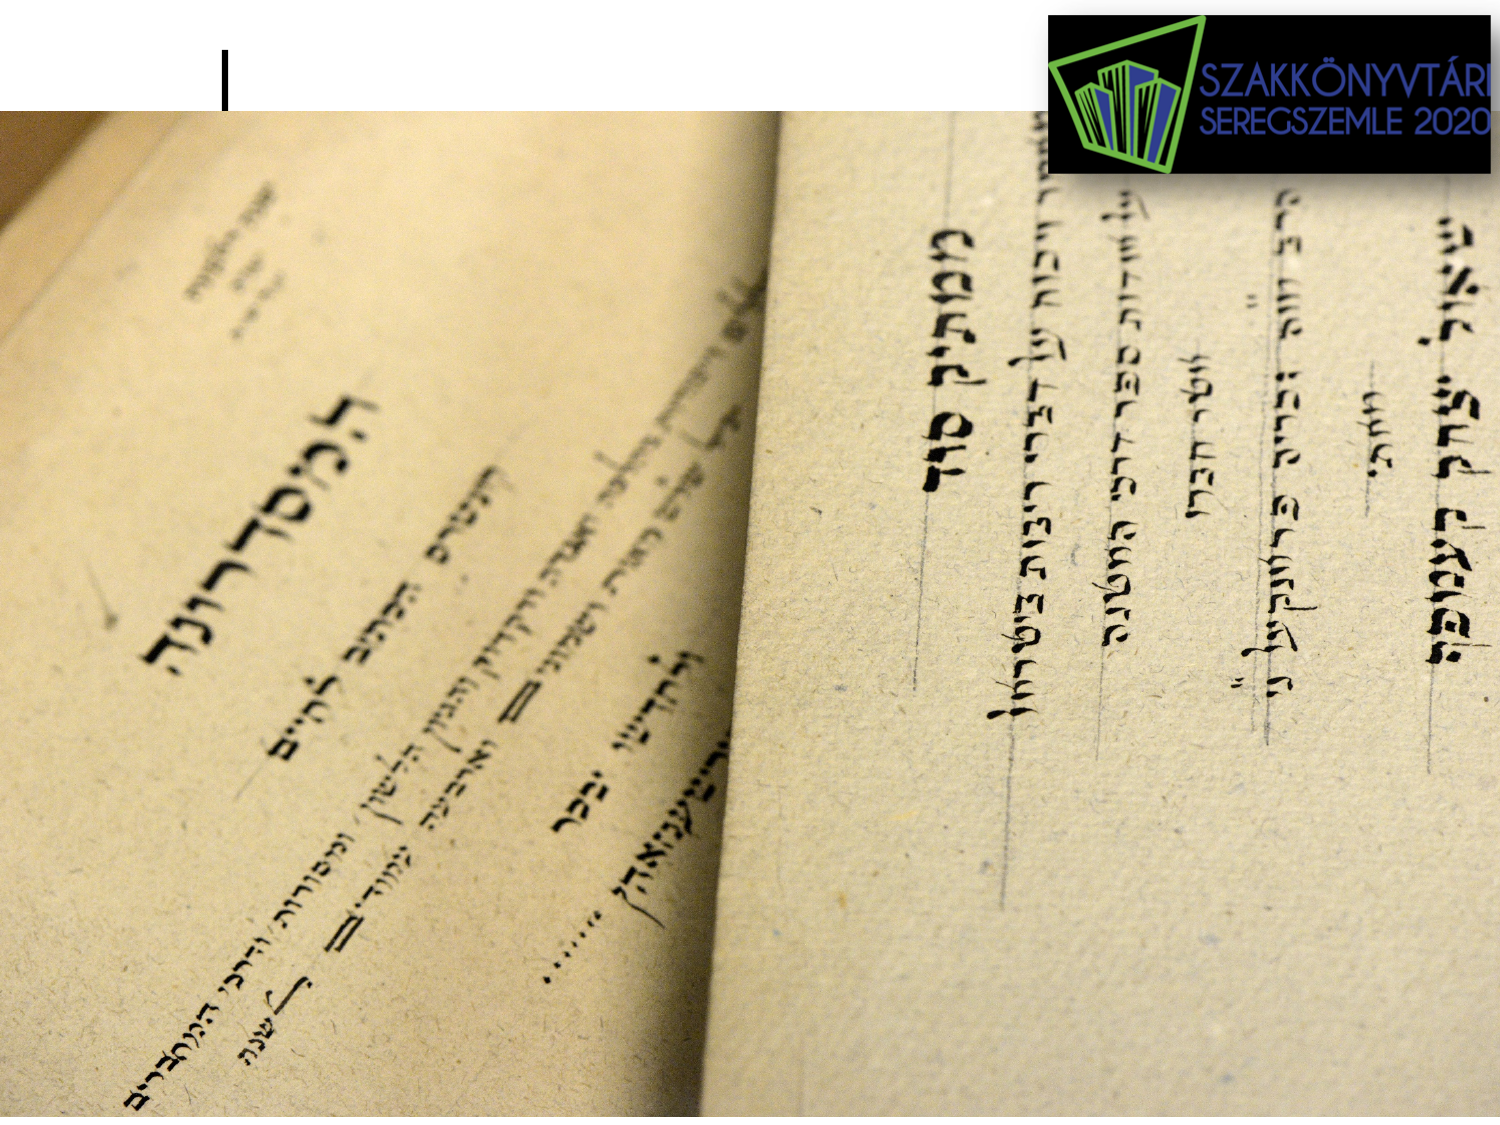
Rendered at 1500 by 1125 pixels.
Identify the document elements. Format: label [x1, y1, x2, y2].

list [0, 111, 1500, 1117]
picture [1016, 0, 1500, 239]
